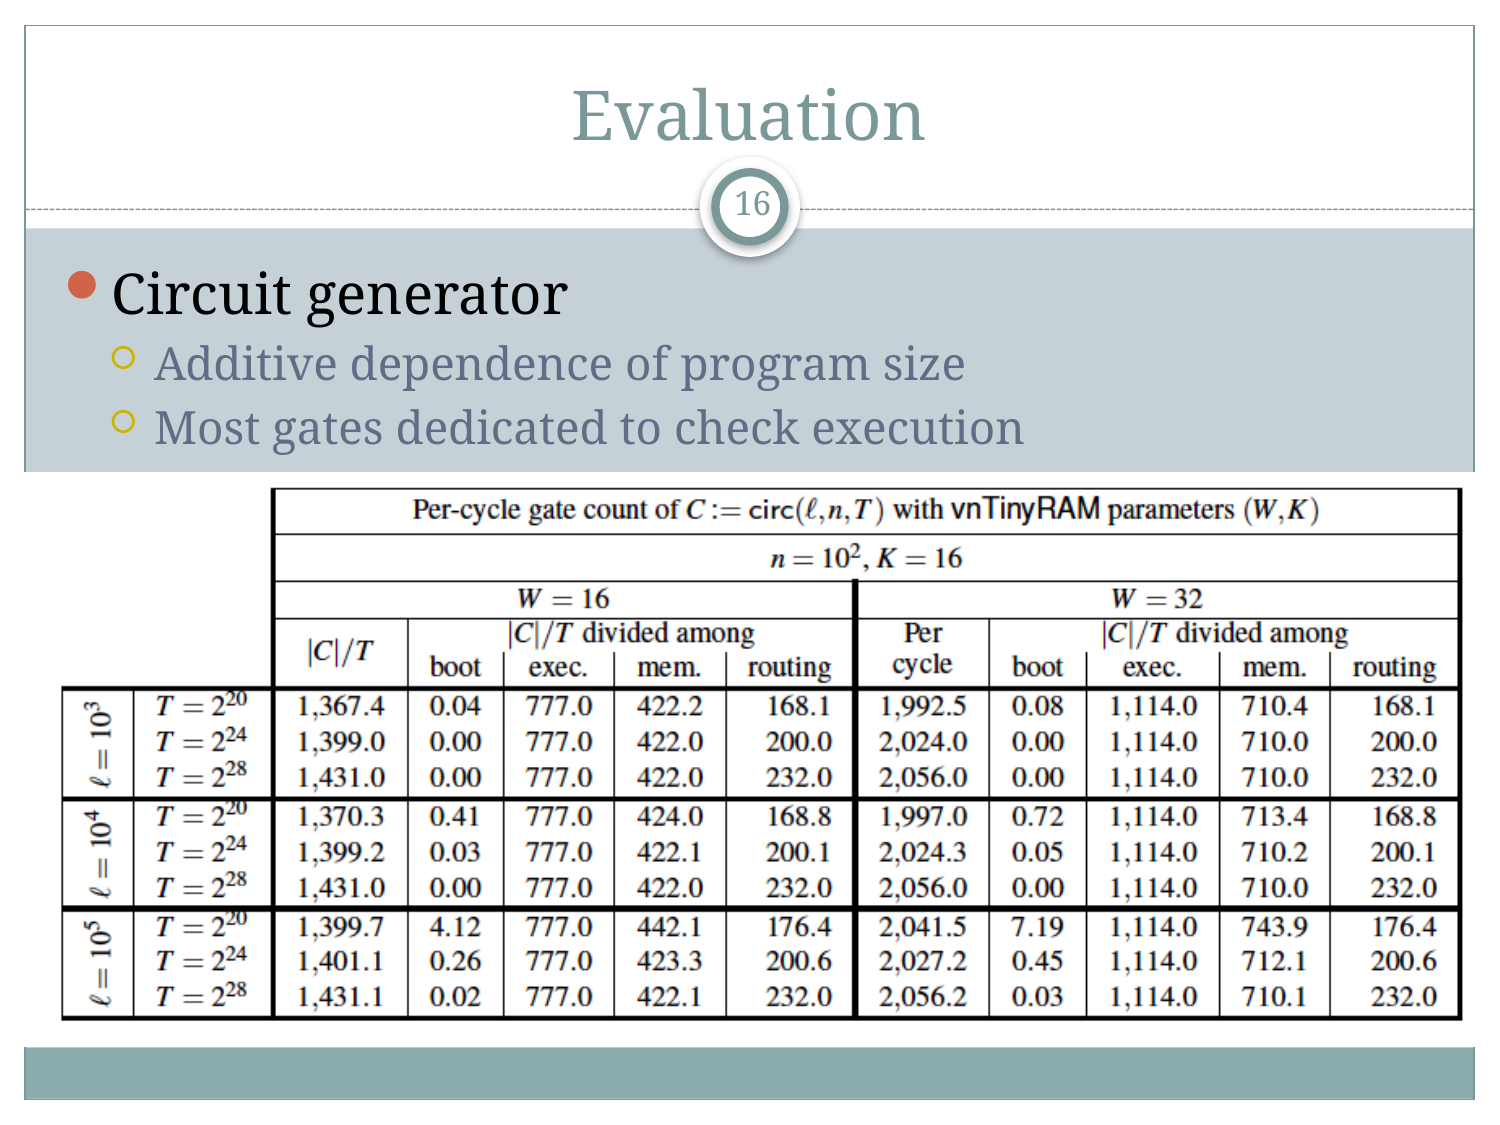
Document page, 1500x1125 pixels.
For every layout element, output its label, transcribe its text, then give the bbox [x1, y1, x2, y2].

list Circuit generator Additive dependence of program size Most gates dedicated to check execution [49, 250, 1445, 469]
picture [0, 471, 1500, 1048]
slide_number 16 [715, 168, 791, 241]
title Evaluation [49, 37, 1450, 162]
